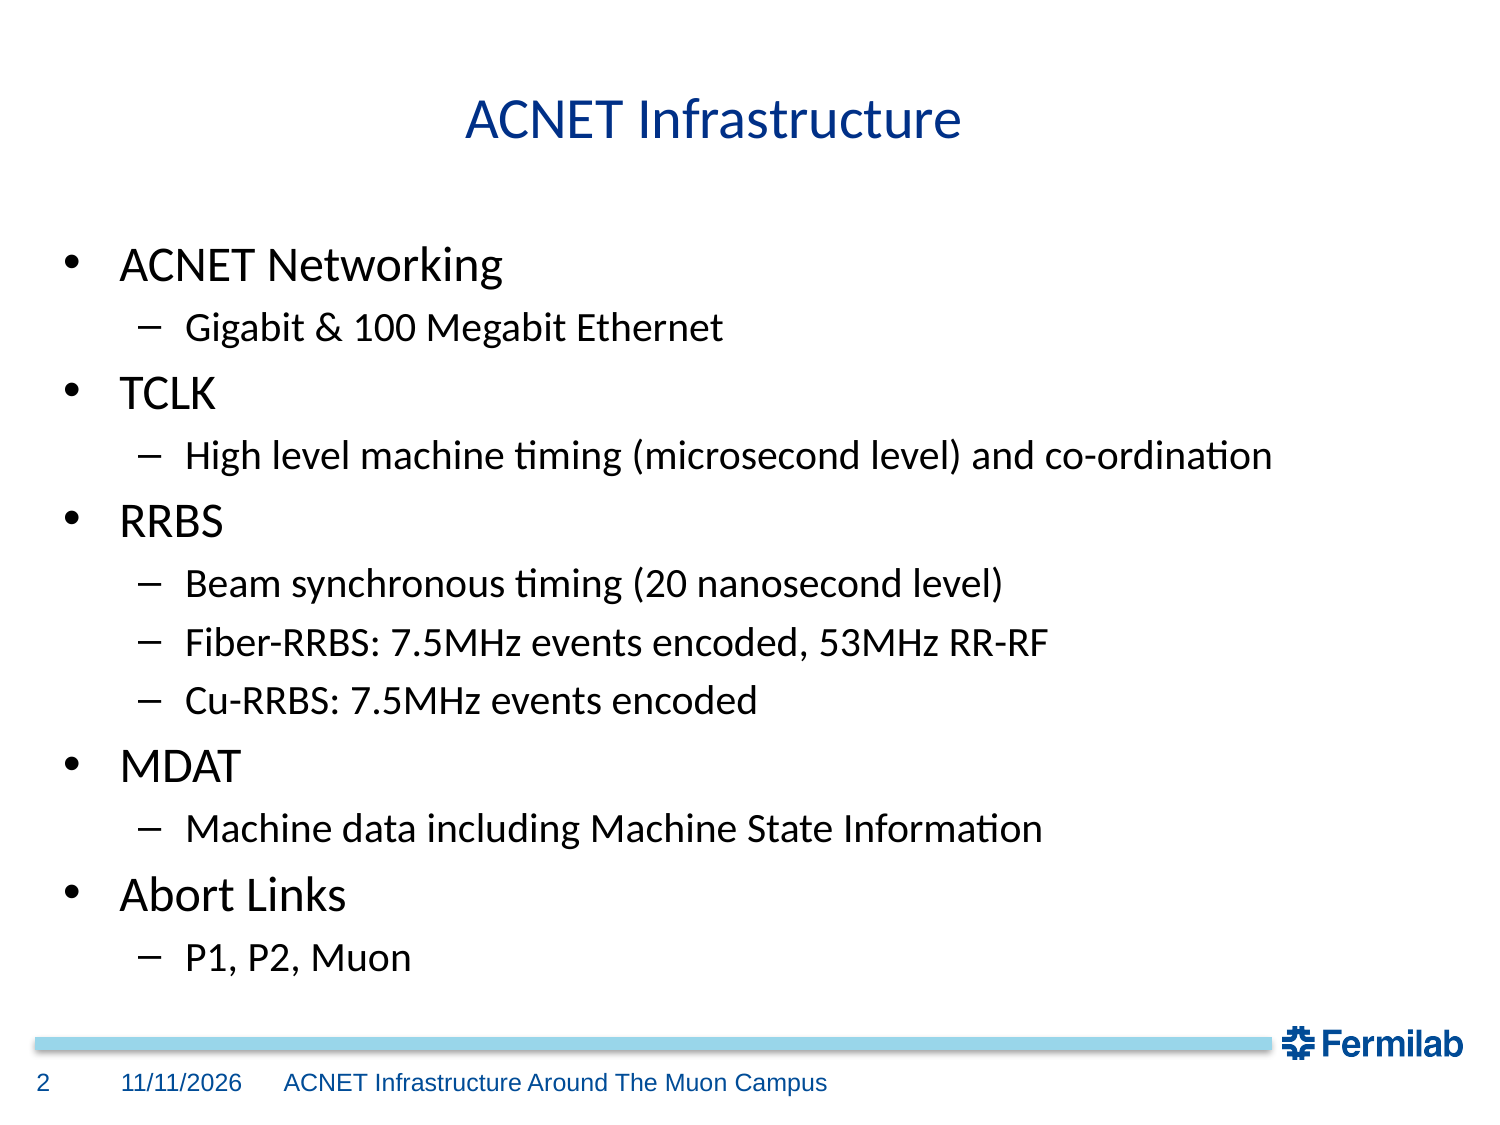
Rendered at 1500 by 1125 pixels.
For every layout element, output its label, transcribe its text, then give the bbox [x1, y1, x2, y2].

footer ACNET Infrastructure Around The Muon Campus [276, 1066, 1279, 1107]
text_box ACNET Infrastructure [450, 72, 978, 158]
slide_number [120, 1066, 260, 1107]
text_box ACNET Networking Gigabit & 100 Megabit Ethernet TCLK High level machine timing (microsecond level) and co-ordination RRBS Beam synchronous timing (20 nanosecond level) Fiber-RRBS: 7.5MHz events encoded, 53MHz RR-RF Cu-RRBS: 7.5MHz events encoded MDAT Machine data including Machine State Information Abort Links P1, P2, Muon [48, 223, 1449, 987]
picture [1282, 1026, 1463, 1060]
slide_number 2 [36, 1066, 105, 1106]
